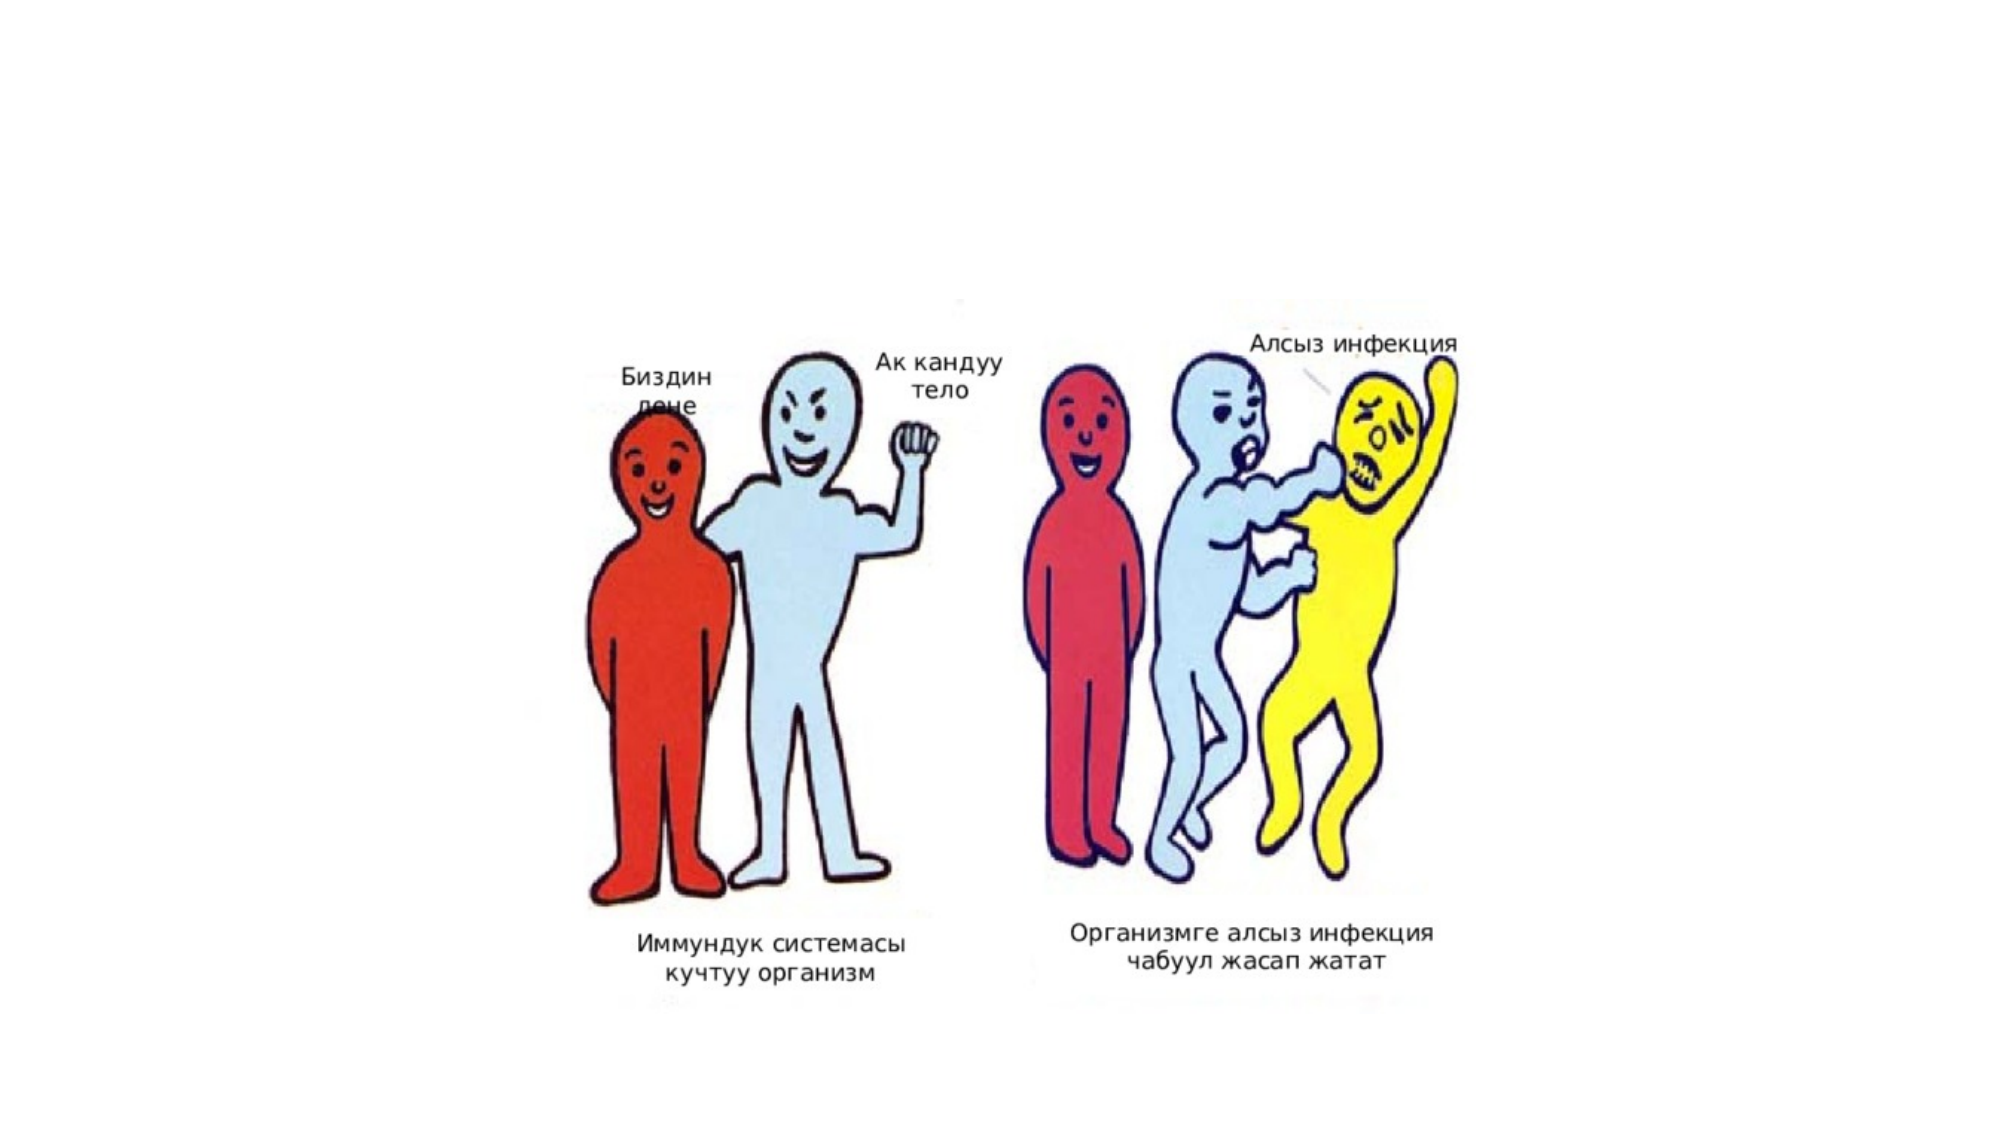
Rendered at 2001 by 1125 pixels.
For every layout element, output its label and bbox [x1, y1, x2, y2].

list [524, 299, 1476, 1014]
